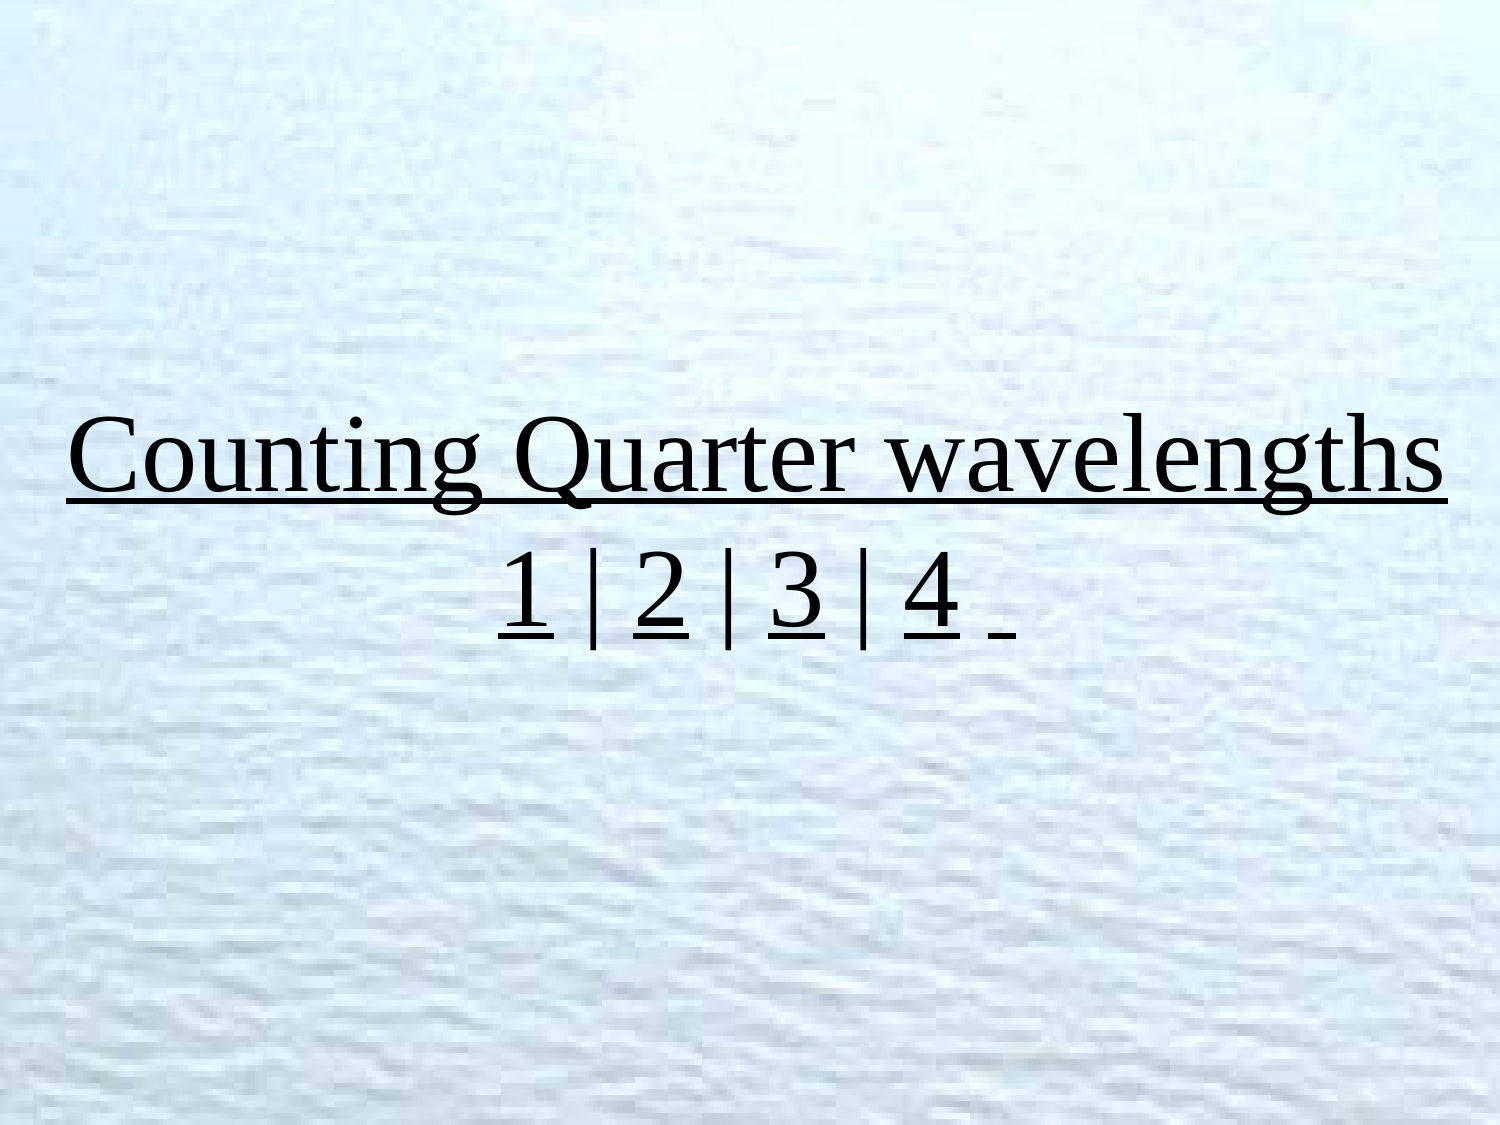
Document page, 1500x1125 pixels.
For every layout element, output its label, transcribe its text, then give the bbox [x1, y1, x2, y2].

text_box Counting Quarter wavelengths 1 | 2 | 3 | 4 [51, 371, 1463, 656]
picture [0, 0, 1500, 1125]
